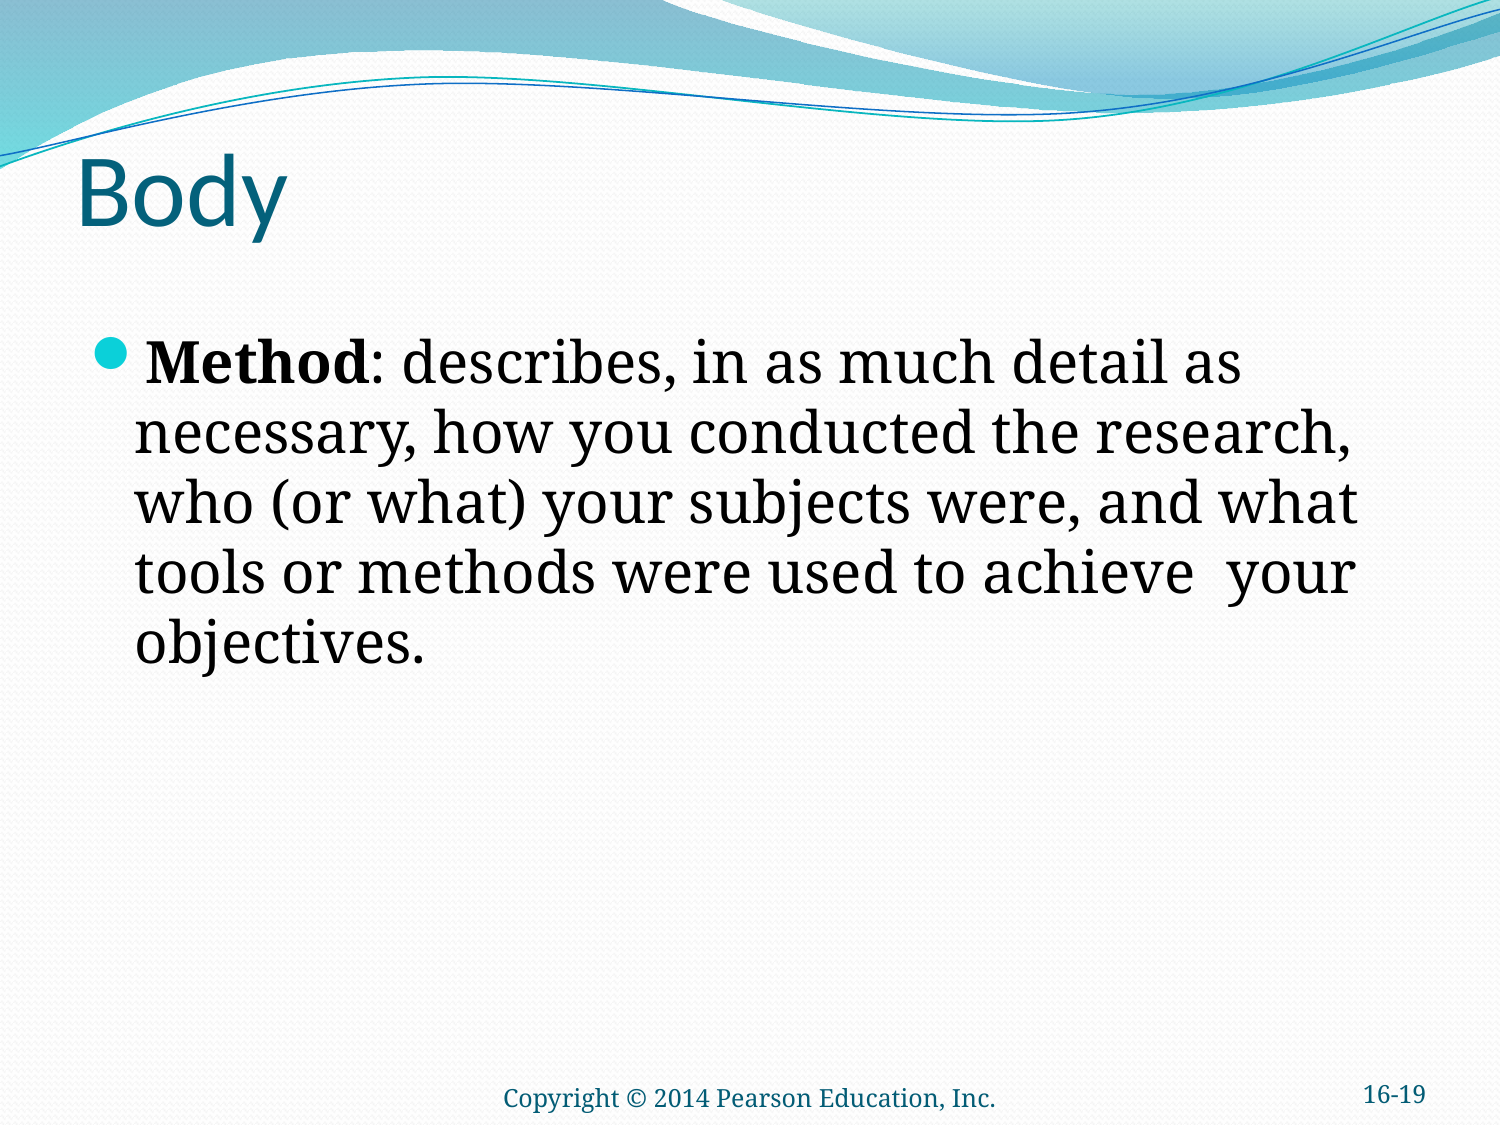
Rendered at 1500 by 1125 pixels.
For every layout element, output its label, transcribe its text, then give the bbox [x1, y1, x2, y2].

list Method: describes, in as much detail as necessary, how you conducted the research, who (or what) your subjects were, and what tools or methods were used to achieve your objectives. [74, 317, 1426, 1038]
title Body [74, 87, 1426, 276]
